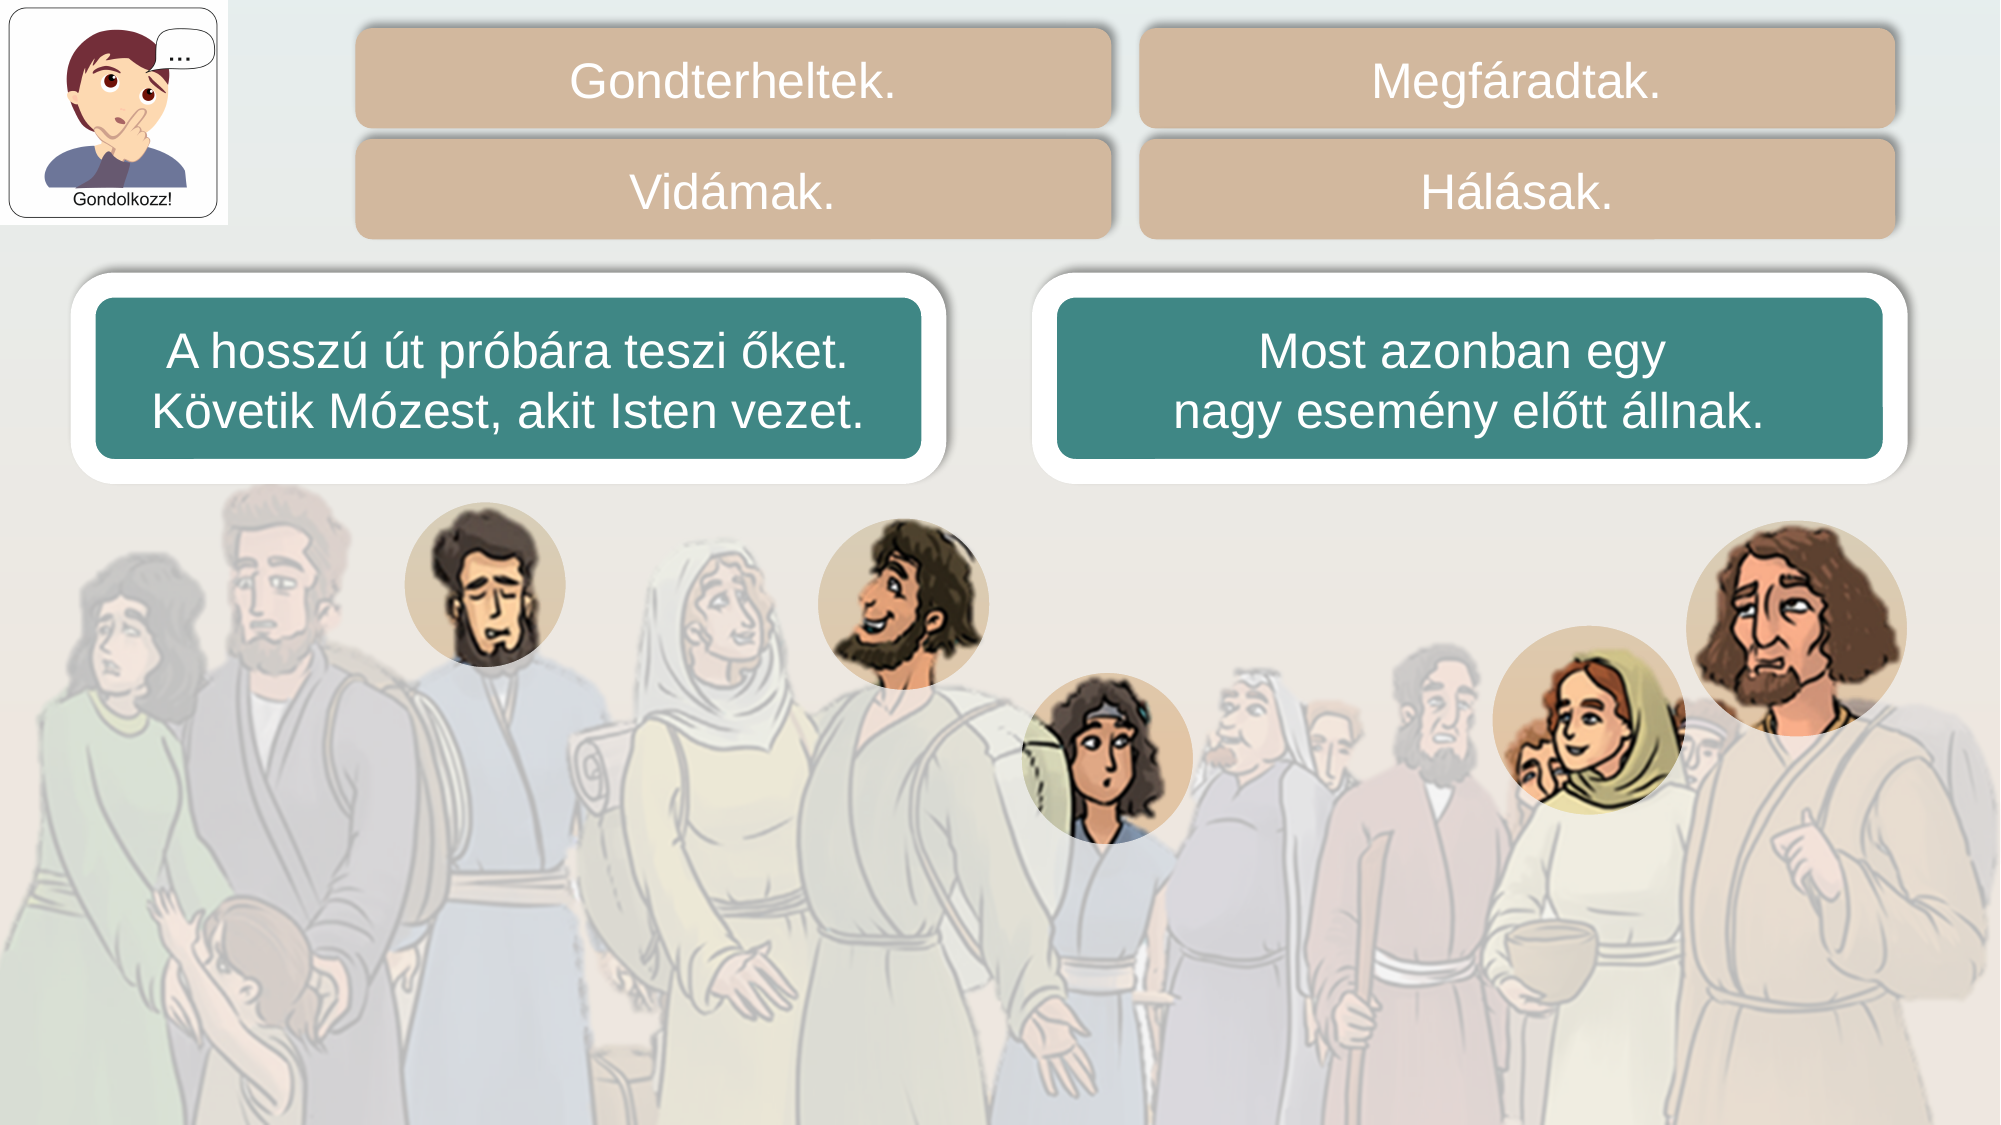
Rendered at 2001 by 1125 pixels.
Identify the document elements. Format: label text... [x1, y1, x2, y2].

text_box Most azonban egy nagy esemény előtt állnak. [1043, 284, 1897, 373]
text_box Megfáradtak. [1138, 27, 1897, 130]
text_box Vidámak. [354, 137, 1113, 241]
picture [0, 373, 2001, 1125]
text_box Gondterheltek. [354, 27, 1113, 130]
text_box Hálásak. [1138, 137, 1897, 241]
picture [0, 0, 228, 225]
text_box A hosszú út próbára teszi őket. Követik Mózest, akit Isten vezet. [82, 284, 935, 373]
text_box [0, 0, 2000, 373]
